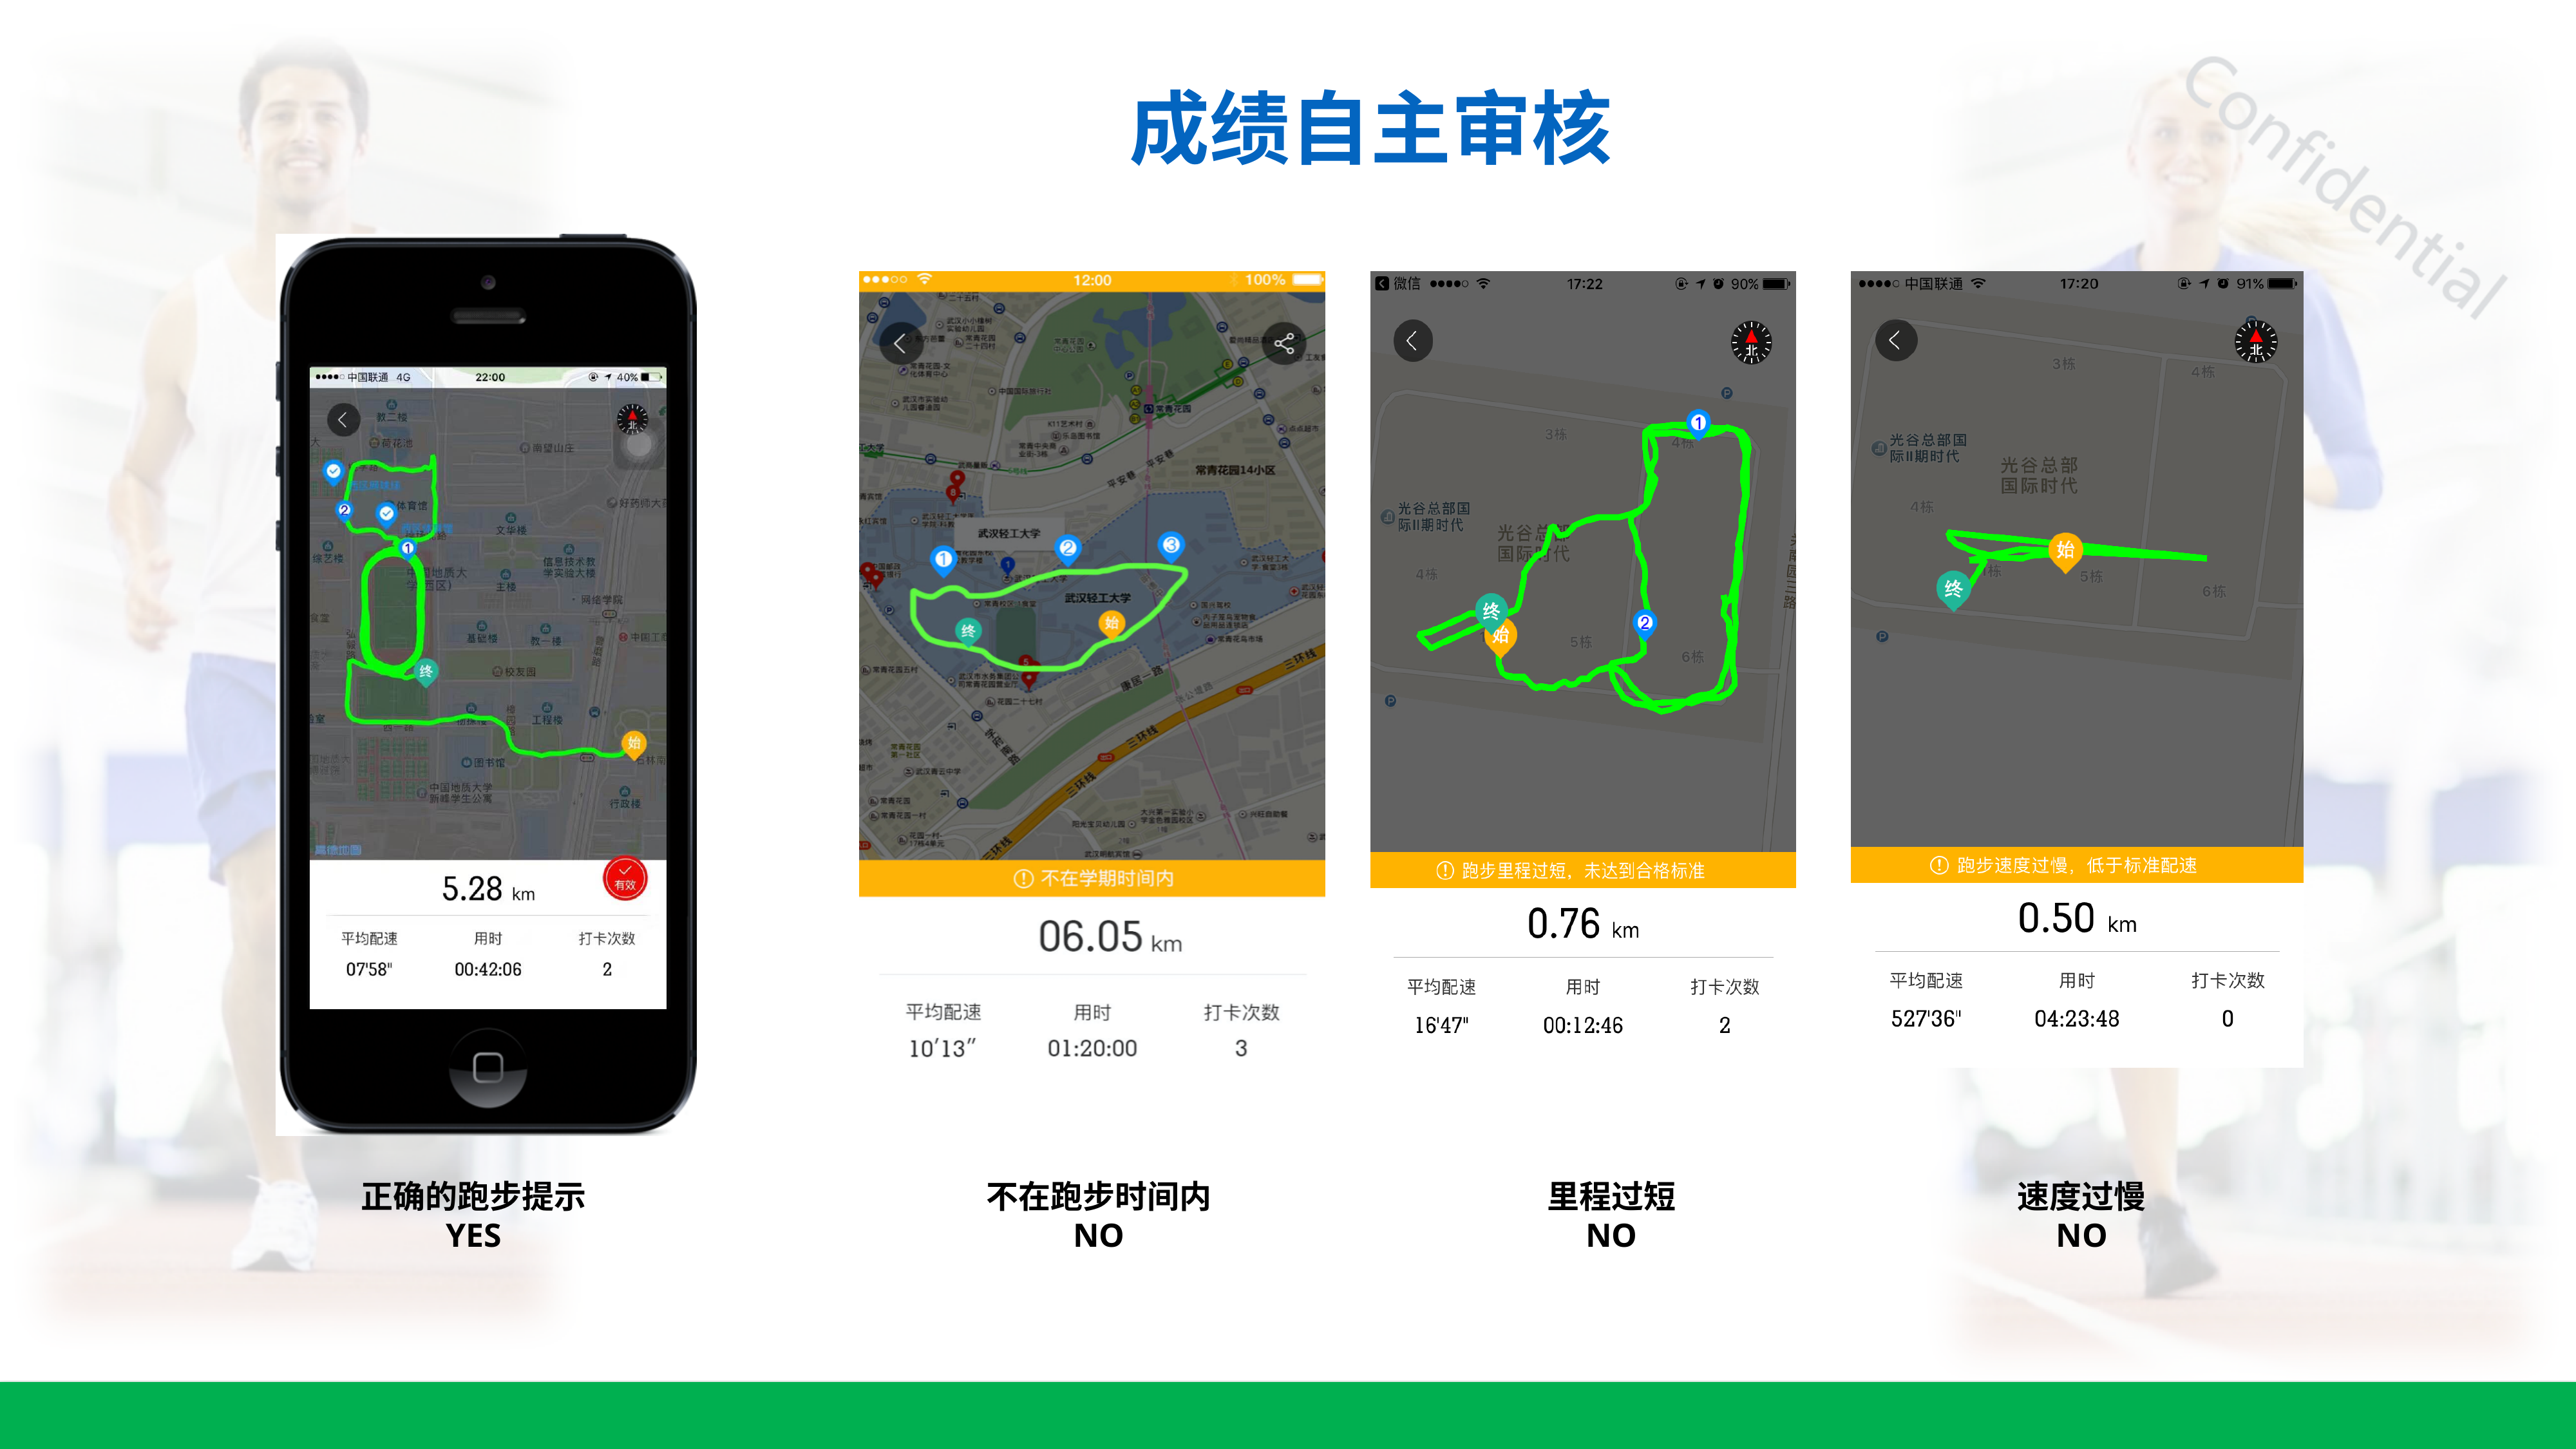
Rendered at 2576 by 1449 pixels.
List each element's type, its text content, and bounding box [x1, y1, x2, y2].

picture [14, 19, 2563, 1379]
text_box 正确的跑步提示 YES [334, 1171, 613, 1260]
text_box 里程过短 NO [1466, 1171, 1757, 1260]
text_box 速度过慢 NO [1936, 1171, 2228, 1260]
text_box 成绩自主审核 [1071, 72, 1671, 180]
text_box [276, 234, 697, 1137]
text_box 不在跑步时间内 NO [953, 1171, 1245, 1260]
